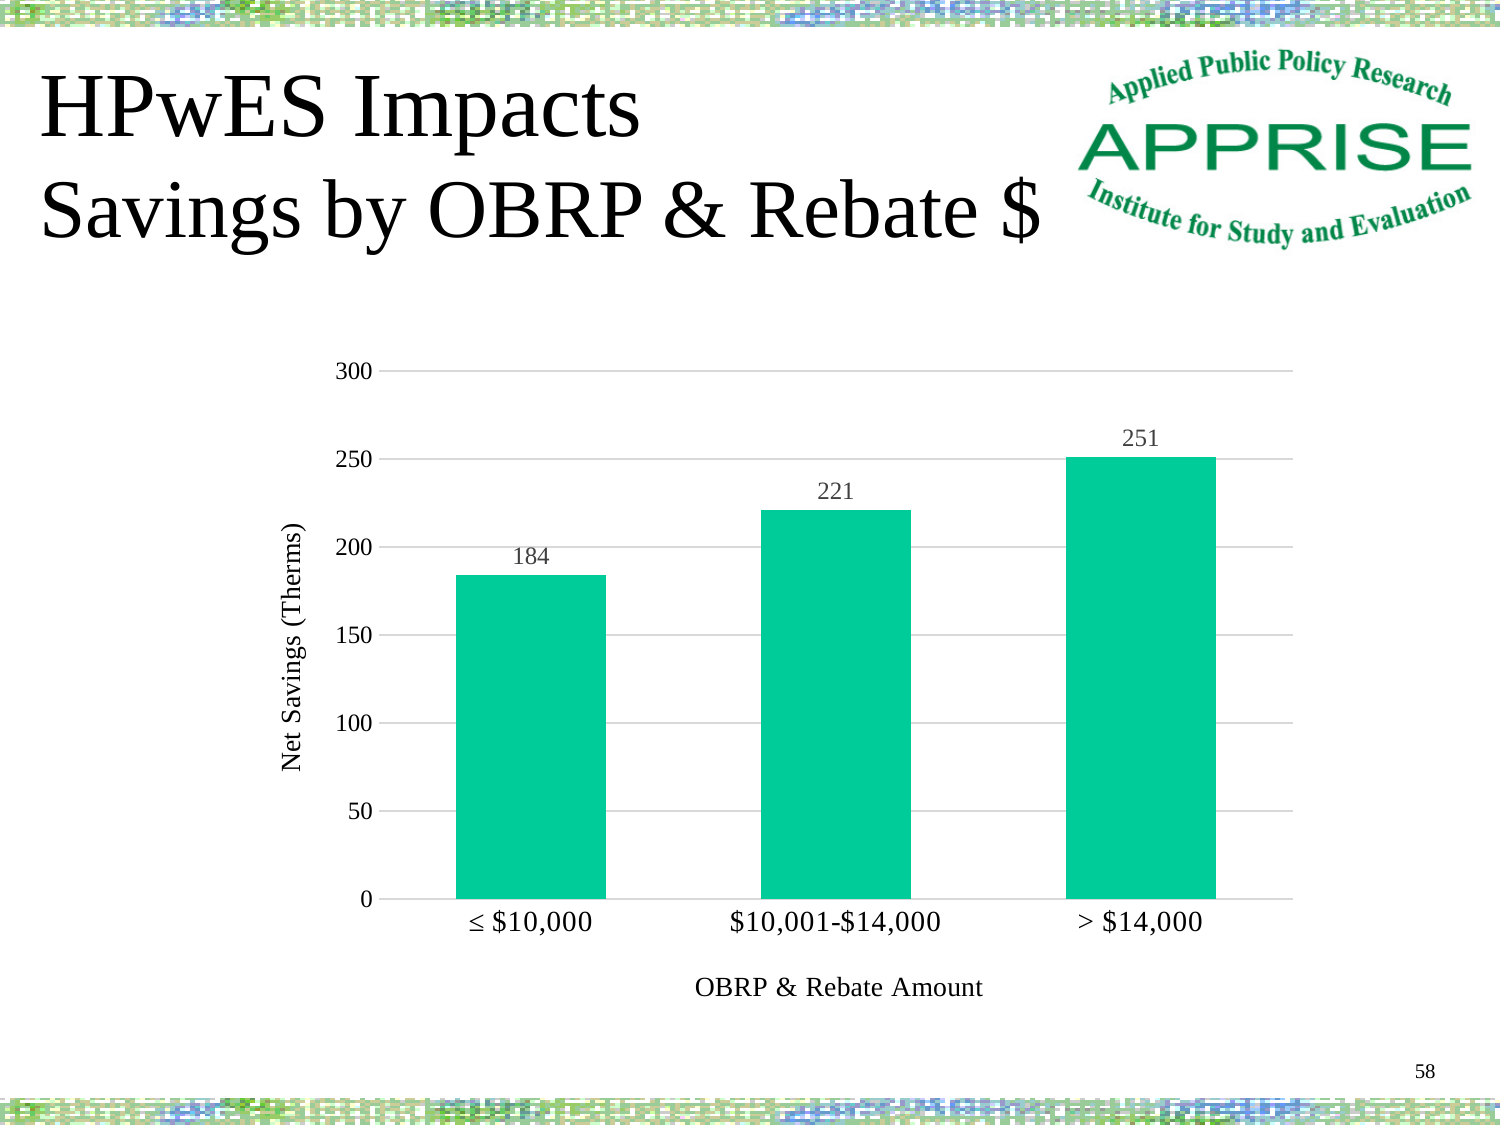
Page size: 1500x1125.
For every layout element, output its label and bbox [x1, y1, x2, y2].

picture [0, 0, 1500, 276]
text_box [1399, 1050, 1463, 1090]
chart [265, 344, 1299, 1082]
text_box [24, 55, 1049, 244]
picture [0, 1098, 1500, 1125]
